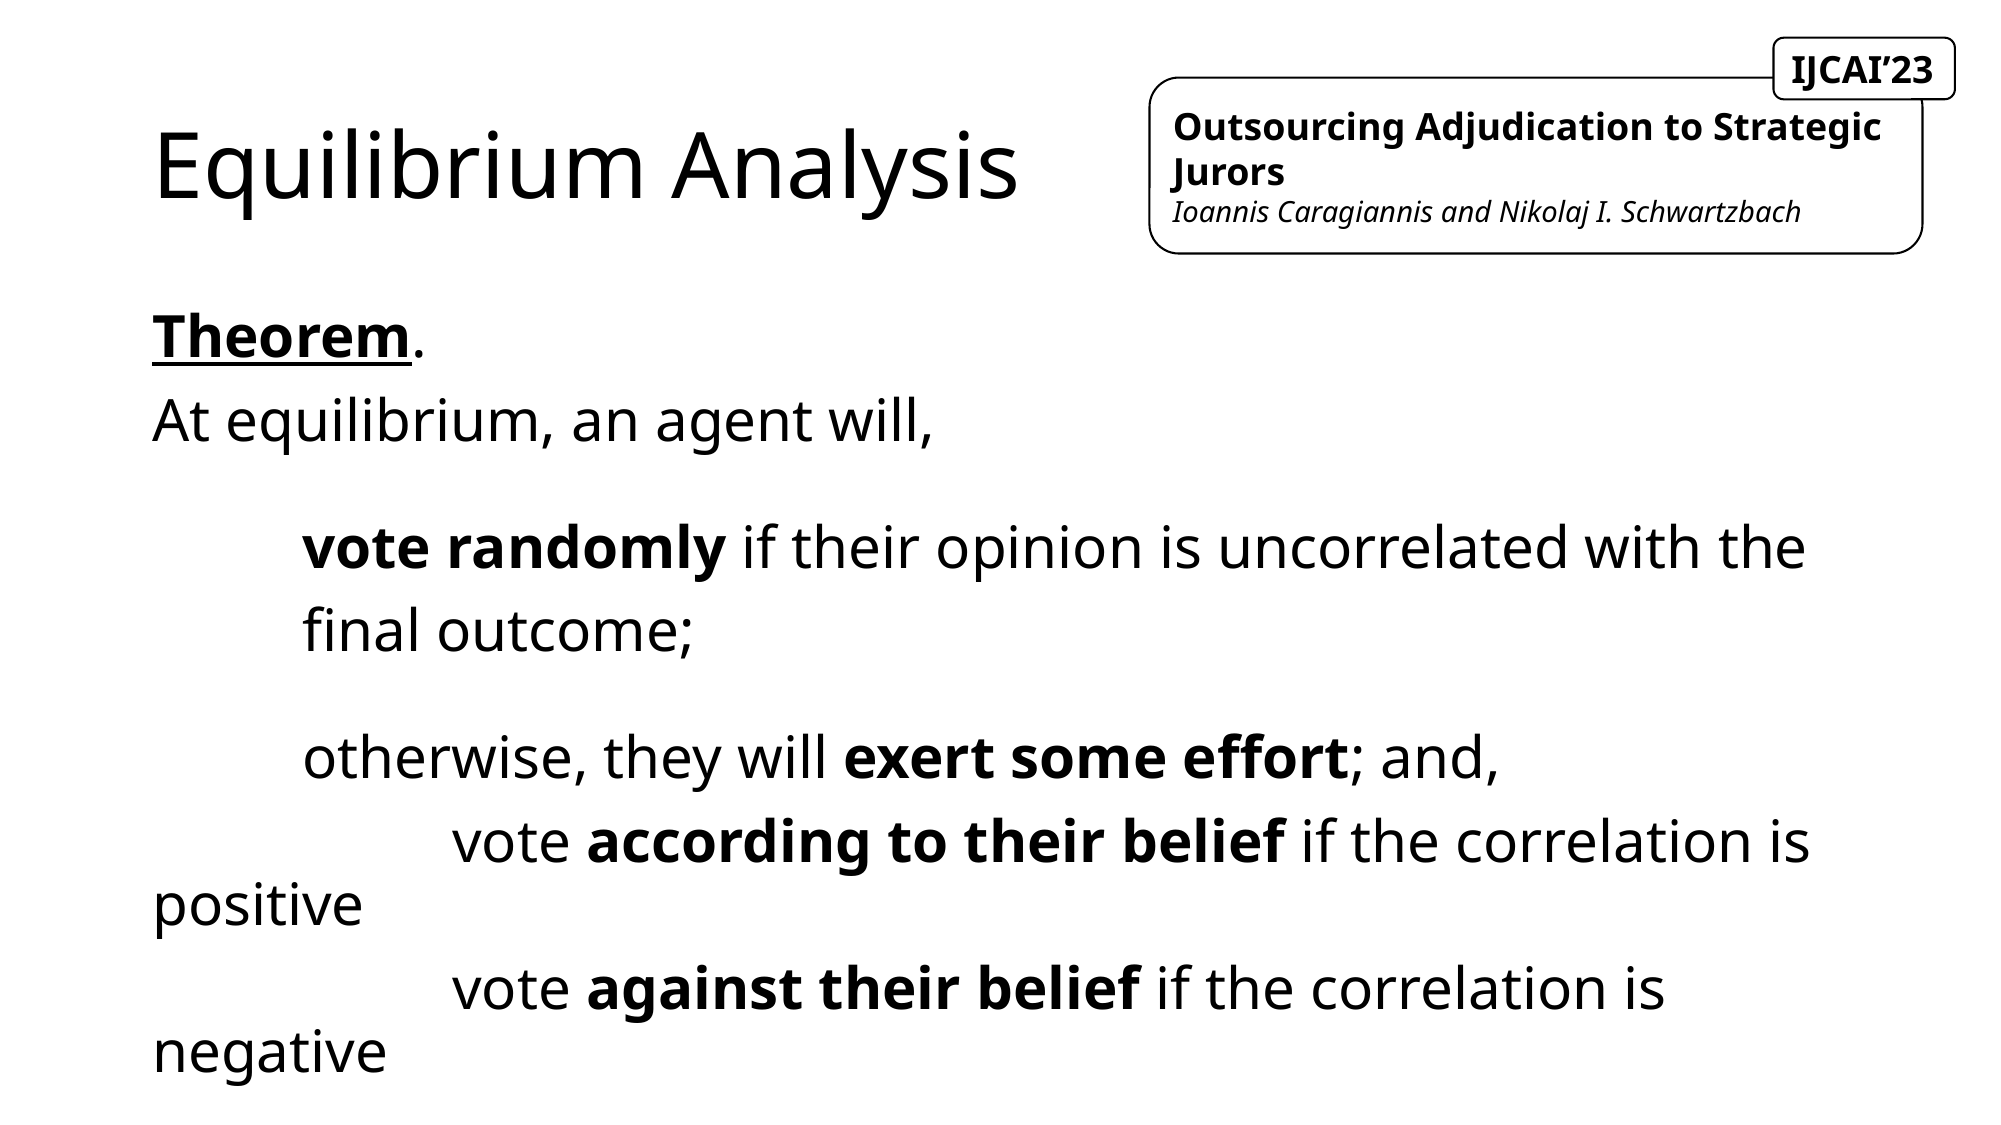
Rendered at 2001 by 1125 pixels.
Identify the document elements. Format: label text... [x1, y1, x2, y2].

text_box Outsourcing Adjudication to Strategic Jurors Ioannis Caragiannis and Nikolaj I. Schwartzbach [1148, 76, 1924, 255]
text_box IJCAI’23 [1772, 36, 1956, 101]
title Equilibrium Analysis [137, 59, 1863, 278]
list Theorem. At equilibrium, an agent will, vote randomly if their opinion is uncorrelated with the final outcome; otherwise, they will exert some effort; and, vote according to their belief if the correlation is positive vote against their belief if the correlation is negative [137, 299, 1863, 1073]
